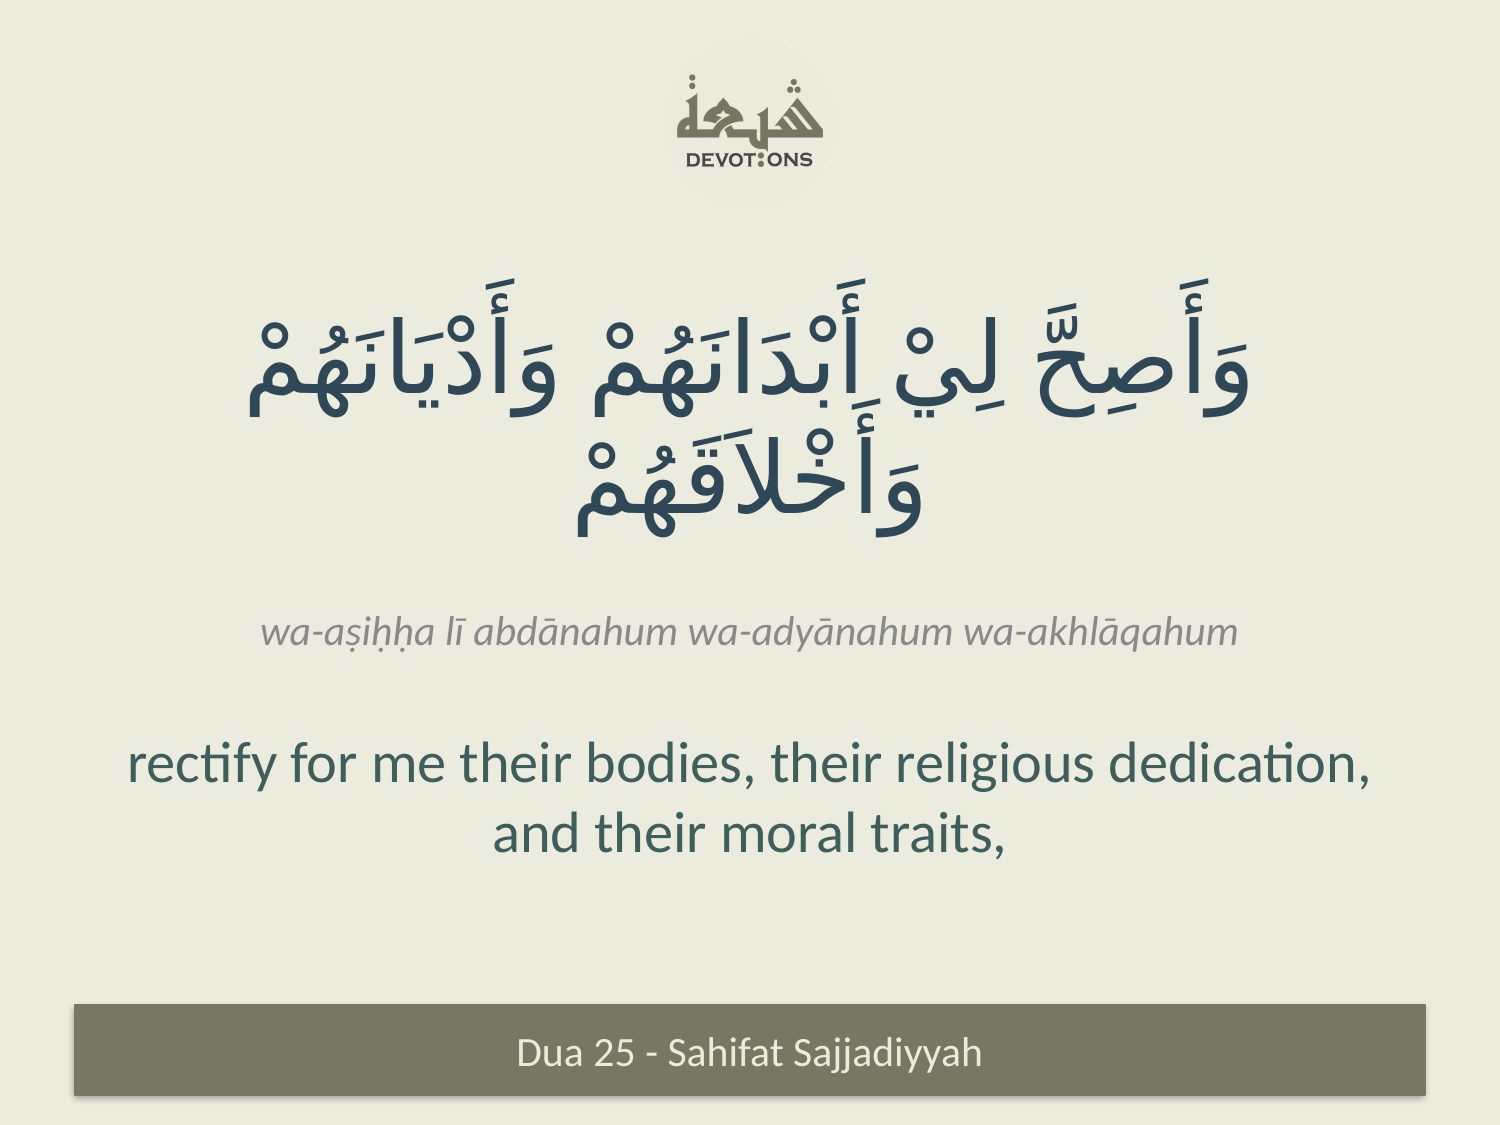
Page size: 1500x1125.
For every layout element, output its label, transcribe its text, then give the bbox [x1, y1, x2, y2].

picture [656, 29, 844, 218]
text_box [74, 1004, 1426, 1096]
text_box Dua 25 - Sahifat Sajjadiyyah [501, 1017, 999, 1083]
text_box وَأَصِحَّ لِيْ أَبْدَانَهُمْ وَأَدْيَانَهُمْ وَأَخْلاَقَهُمْ wa-aṣiḥḥa lī abdānahum wa-adyānahum wa-akhlāqahum rectify for me their bodies, their religious dedication, and their moral traits, [74, 286, 1425, 871]
